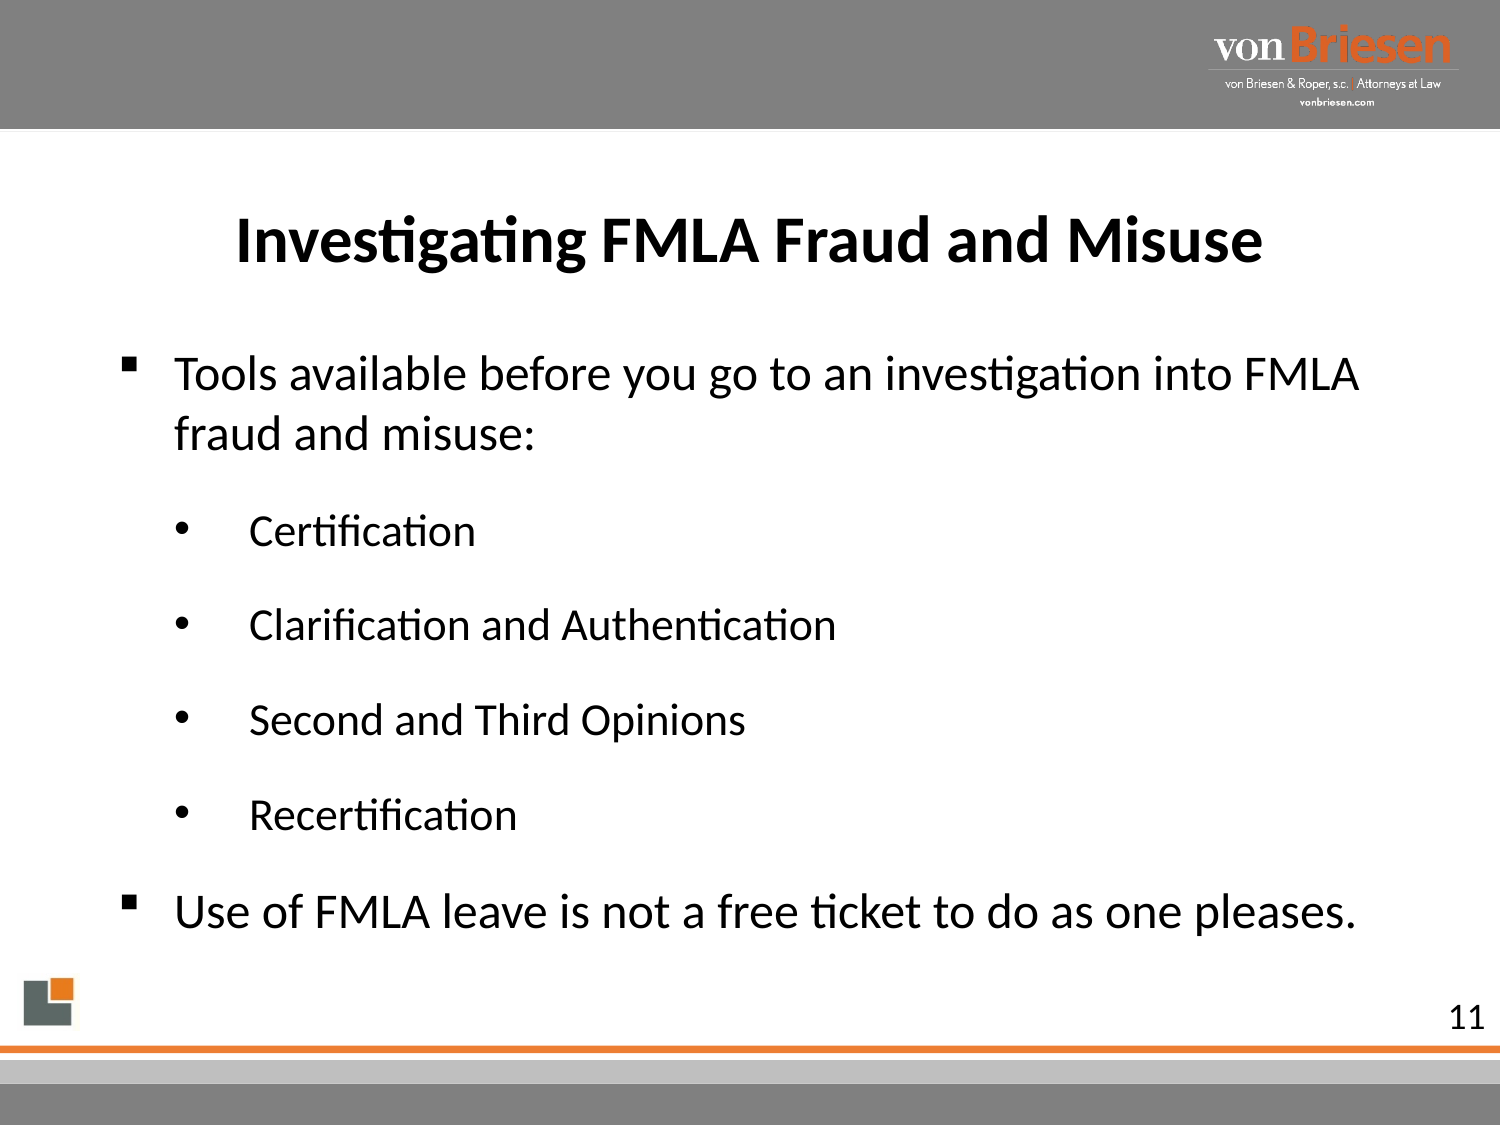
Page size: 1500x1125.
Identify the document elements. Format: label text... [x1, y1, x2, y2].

picture [17, 973, 80, 1031]
slide_number 11 [1163, 984, 1500, 1045]
picture [1203, 18, 1465, 108]
title Investigating FMLA Fraud and Misuse [103, 148, 1397, 324]
list Tools available before you go to an investigation into FMLA fraud and misuse: Certification Clarification and Authentication Second and Third Opinions Recertification Use of FMLA leave is not a free ticket to do as one pleases. [103, 333, 1397, 1006]
